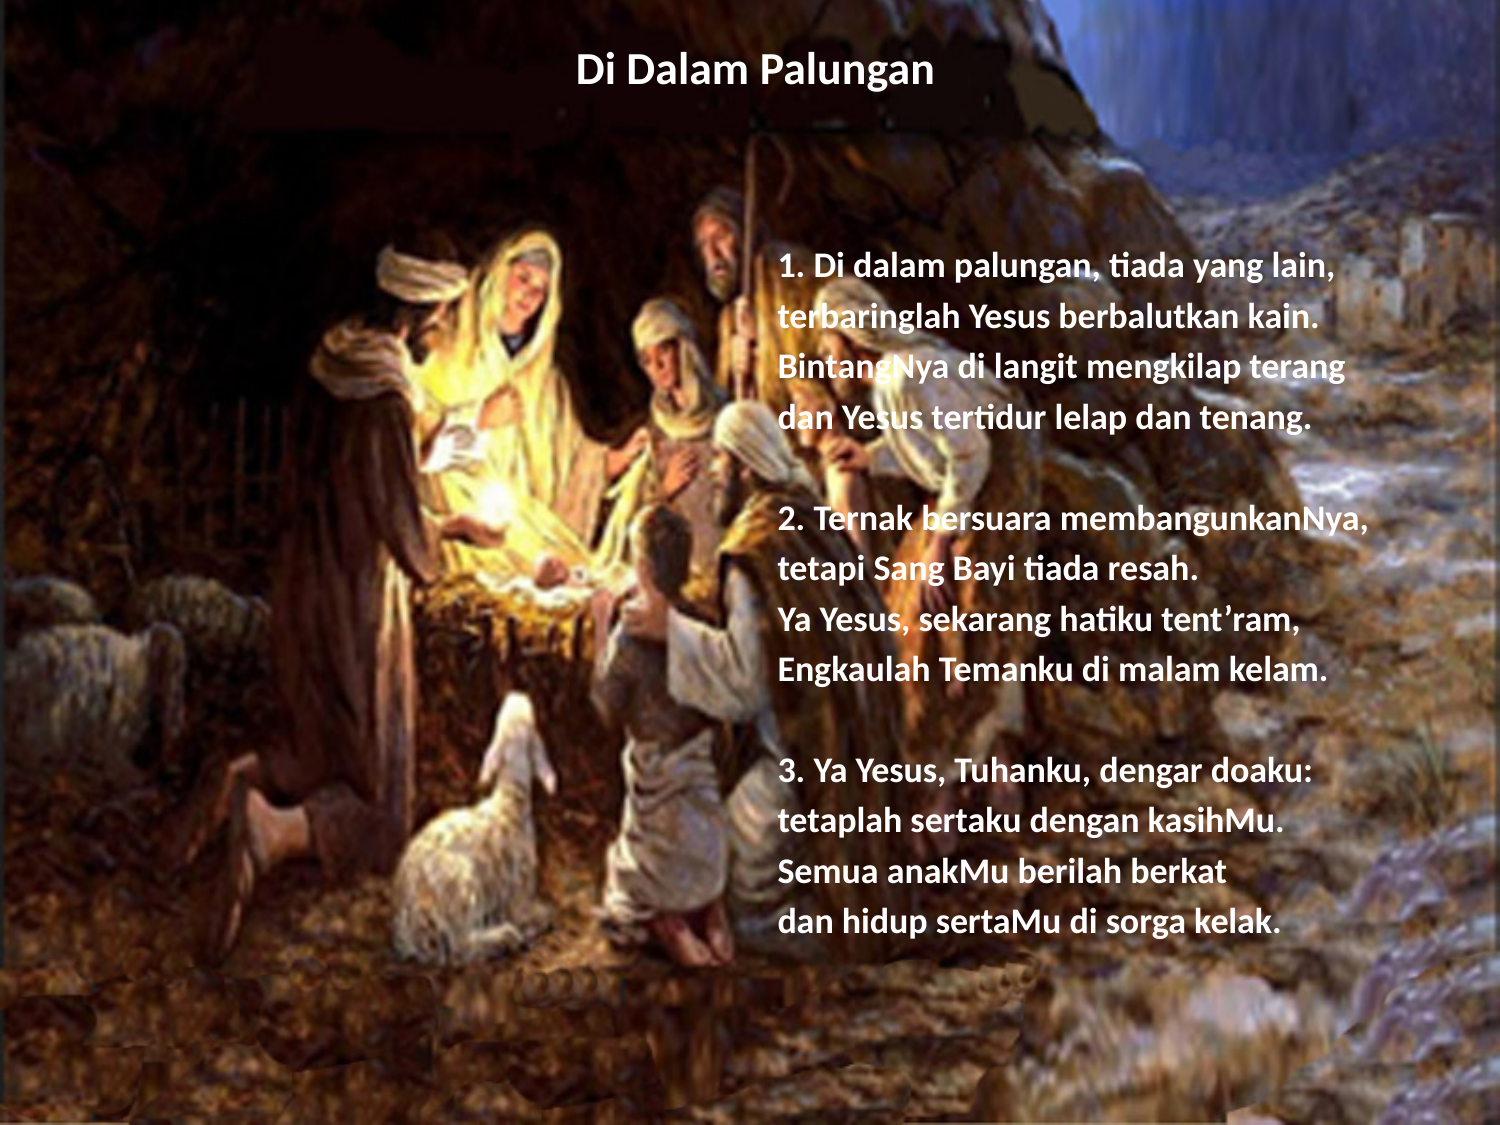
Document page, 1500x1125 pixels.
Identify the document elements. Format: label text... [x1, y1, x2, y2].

picture [0, 0, 1500, 1125]
subtitle 1. Di dalam palungan, tiada yang lain, terbaringlah Yesus berbalutkan kain. BintangNya di langit mengkilap terang dan Yesus tertidur lelap dan tenang. 2. Ternak bersuara membangunkanNya, tetapi Sang Bayi tiada resah. Ya Yesus, sekarang hatiku tent’ram, Engkaulah Temanku di malam kelam. 3. Ya Yesus, Tuhanku, dengar doaku: tetaplah sertaku dengan kasihMu. Semua anakMu berilah berkat dan hidup sertaMu di sorga kelak. [762, 234, 1500, 955]
title Di Dalam Palungan [407, 30, 1105, 103]
